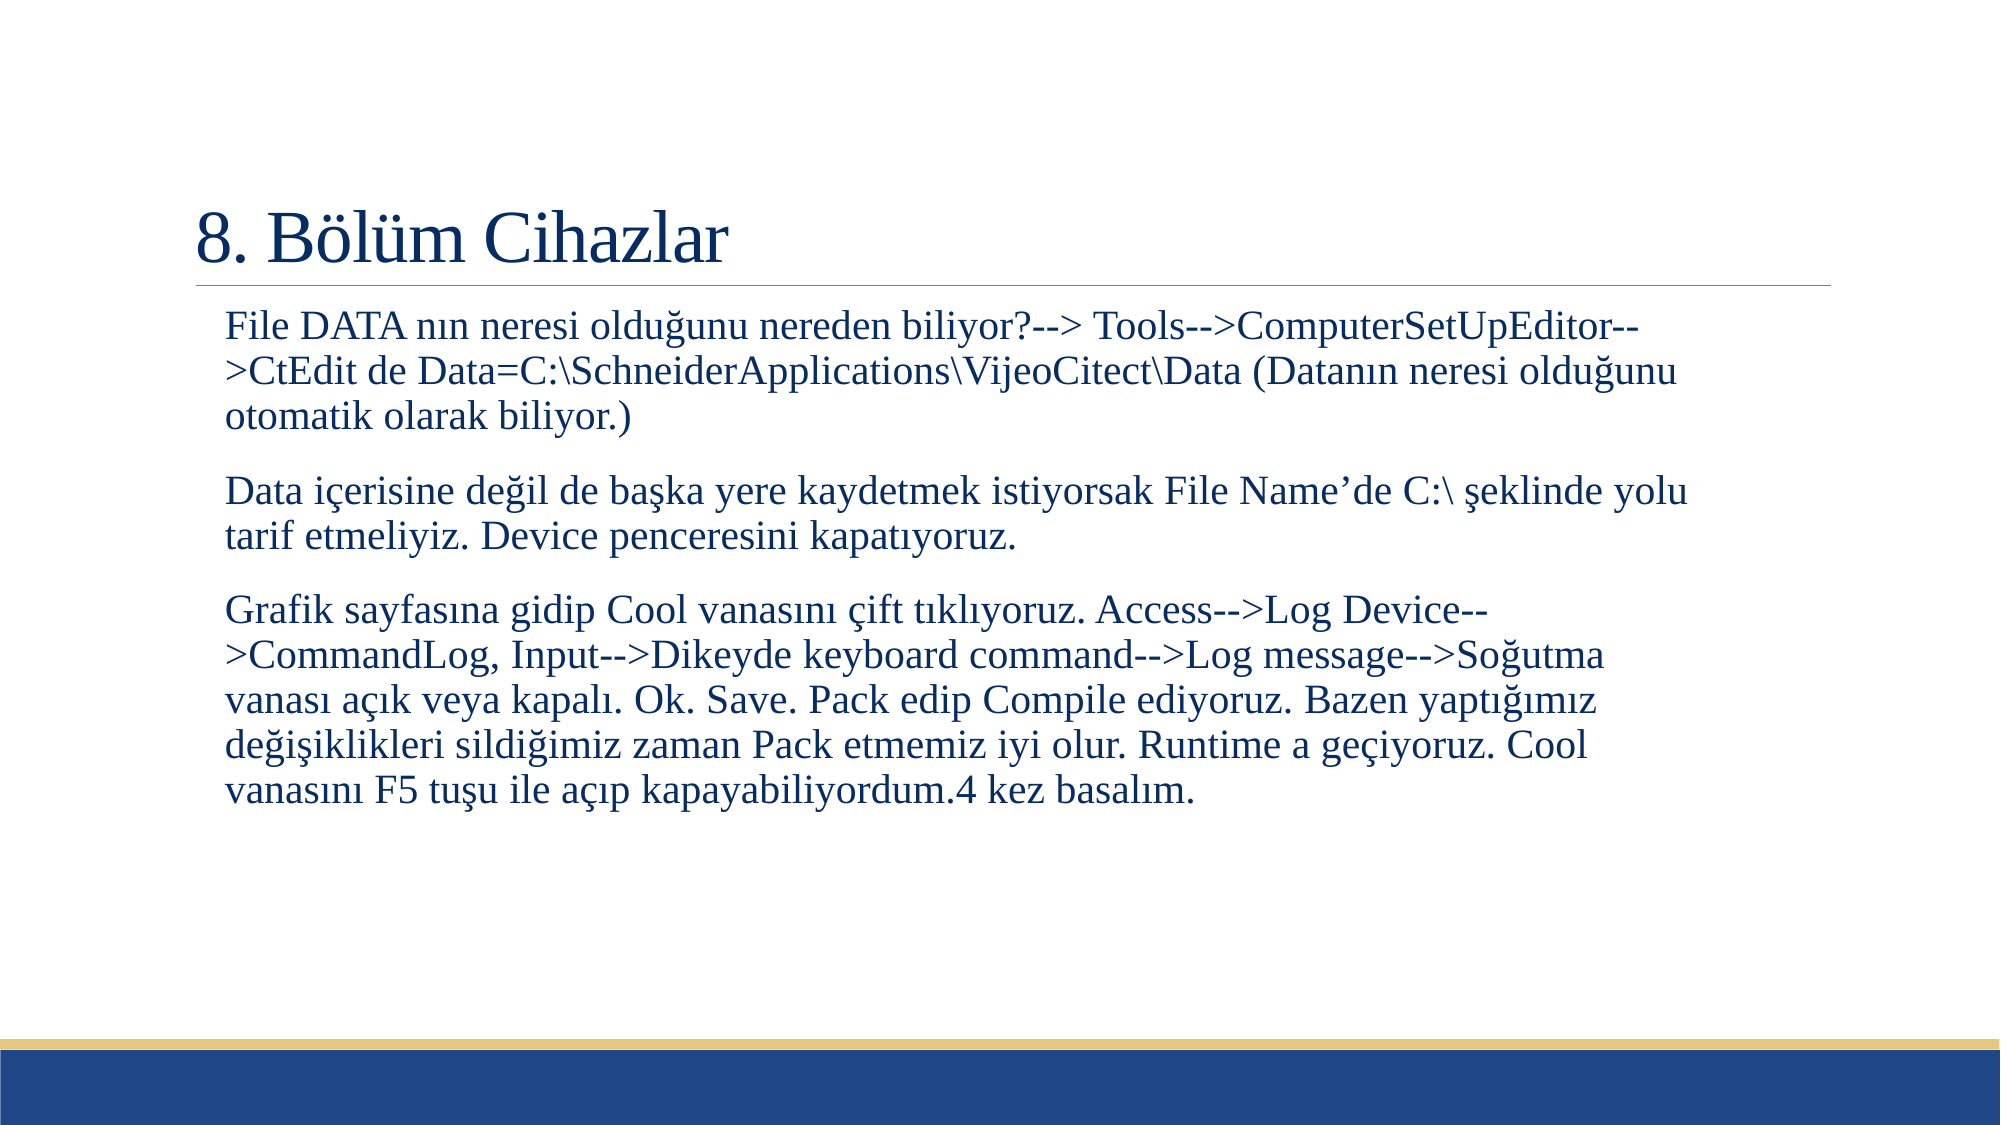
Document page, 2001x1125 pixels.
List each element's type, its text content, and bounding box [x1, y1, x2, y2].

title 8. Bölüm Cihazlar [180, 47, 1830, 285]
list File DATA nın neresi olduğunu nereden biliyor?--> Tools-->ComputerSetUpEditor-->CtEdit de Data=C:\SchneiderApplications\VijeoCitect\Data (Datanın neresi olduğunu otomatik olarak biliyor.) Data içerisine değil de başka yere kaydetmek istiyorsak File Name’de C:\ şeklinde yolu tarif etmeliyiz. Device penceresini kapatıyoruz. Grafik sayfasına gidip Cool vanasını çift tıklıyoruz. Access-->Log Device-->CommandLog, Input-->Dikeyde keyboard command-->Log message-->Soğutma vanası açık veya kapalı. Ok. Save. Pack edip Compile ediyoruz. Bazen yaptığımız değişiklikleri sildiğimiz zaman Pack etmemiz iyi olur. Runtime a geçiyoruz. Cool vanasını F5 tuşu ile açıp kapayabiliyordum.4 kez basalım. [209, 296, 1704, 1021]
